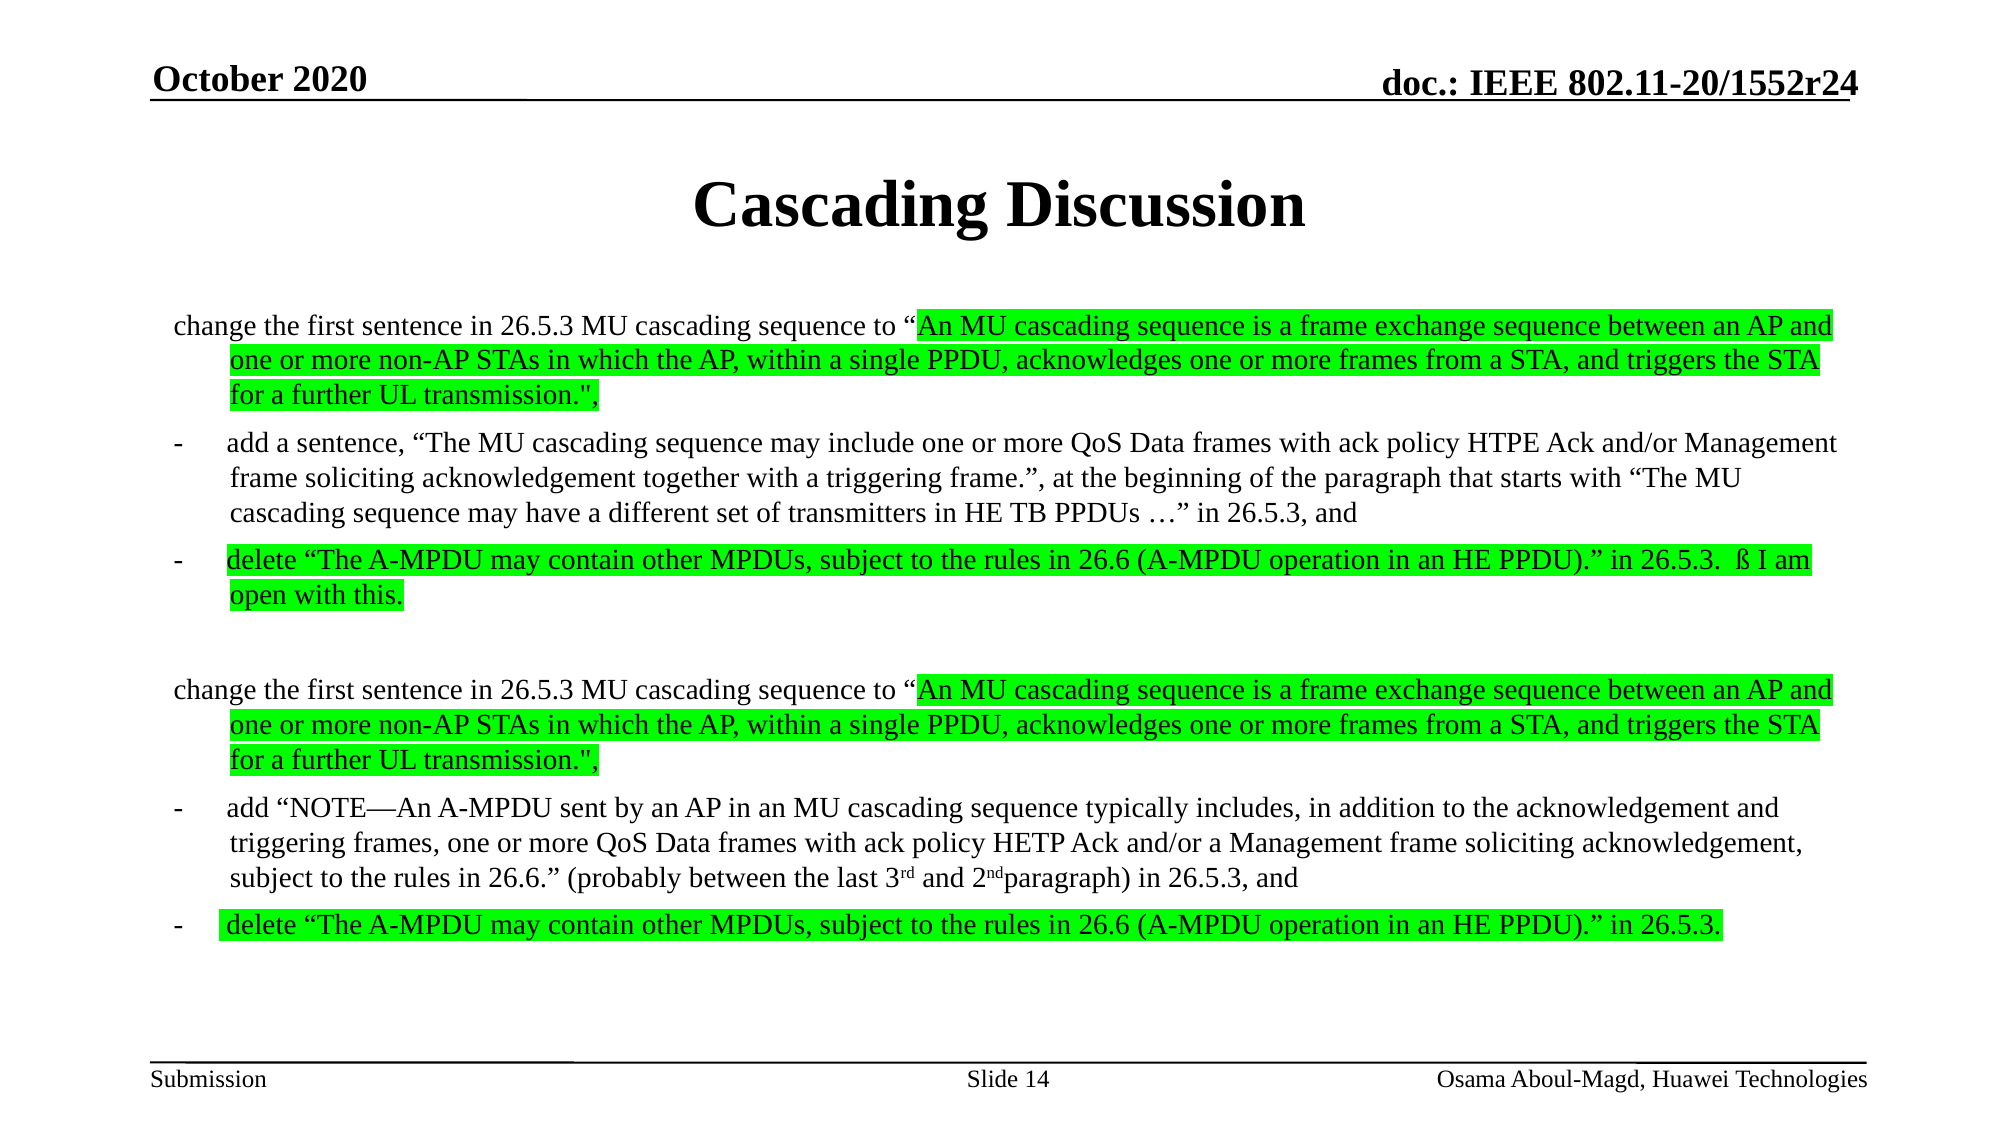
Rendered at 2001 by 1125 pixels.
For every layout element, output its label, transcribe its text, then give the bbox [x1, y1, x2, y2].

list change the first sentence in 26.5.3 MU cascading sequence to “An MU cascading sequence is a frame exchange sequence between an AP and one or more non-AP STAs in which the AP, within a single PPDU, acknowledges one or more frames from a STA, and triggers the STA for a further UL transmission.", - add a sentence, “The MU cascading sequence may include one or more QoS Data frames with ack policy HTPE Ack and/or Management frame soliciting acknowledgement together with a triggering frame.”, at the beginning of the paragraph that starts with “The MU cascading sequence may have a different set of transmitters in HE TB PPDUs …” in 26.5.3, and - delete “The A-MPDU may contain other MPDUs, subject to the rules in 26.6 (A-MPDU operation in an HE PPDU).” in 26.5.3. ß I am open with this. change the first sentence in 26.5.3 MU cascading sequence to “An MU cascading sequence is a frame exchange sequence between an AP and one or more non-AP STAs in which the AP, within a single PPDU, acknowledges one or more frames from a STA, and triggers the STA for a further UL transmission.", - add “NOTE—An A-MPDU sent by an AP in an MU cascading sequence typically includes, in addition to the acknowledgement and triggering frames, one or more QoS Data frames with ack policy HETP Ack and/or a Management frame soliciting acknowledgement, subject to the rules in 26.6.” (probably between the last 3rd and 2ndparagraph) in 26.5.3, and - delete “The A-MPDU may contain other MPDUs, subject to the rules in 26.6 (A-MPDU operation in an HE PPDU).” in 26.5.3. [158, 298, 1859, 737]
title Cascading Discussion [149, 112, 1850, 288]
footer Osama Aboul-Magd, Huawei Technologies [1171, 1061, 1869, 1093]
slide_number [152, 54, 563, 100]
slide_number Slide 14 [950, 1061, 1067, 1123]
